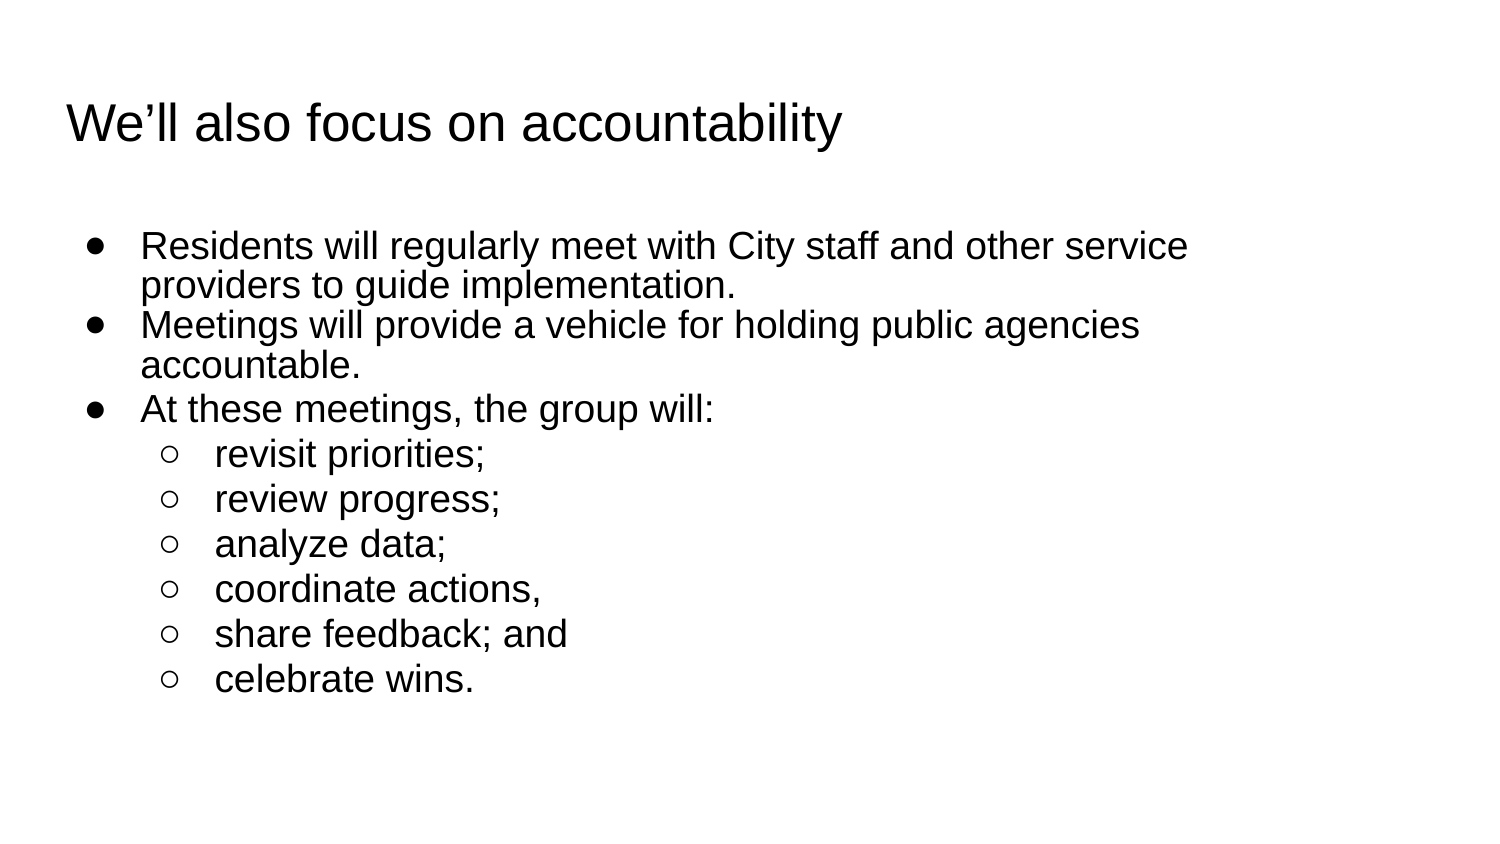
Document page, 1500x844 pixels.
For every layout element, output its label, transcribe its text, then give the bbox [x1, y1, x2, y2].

list Residents will regularly meet with City staff and other service providers to guide implementation. Meetings will provide a vehicle for holding public agencies accountable. At these meetings, the group will: revisit priorities; review progress; analyze data; coordinate actions, share feedback; and celebrate wins. [51, 212, 1449, 717]
title We’ll also focus on accountability [51, 72, 1449, 167]
